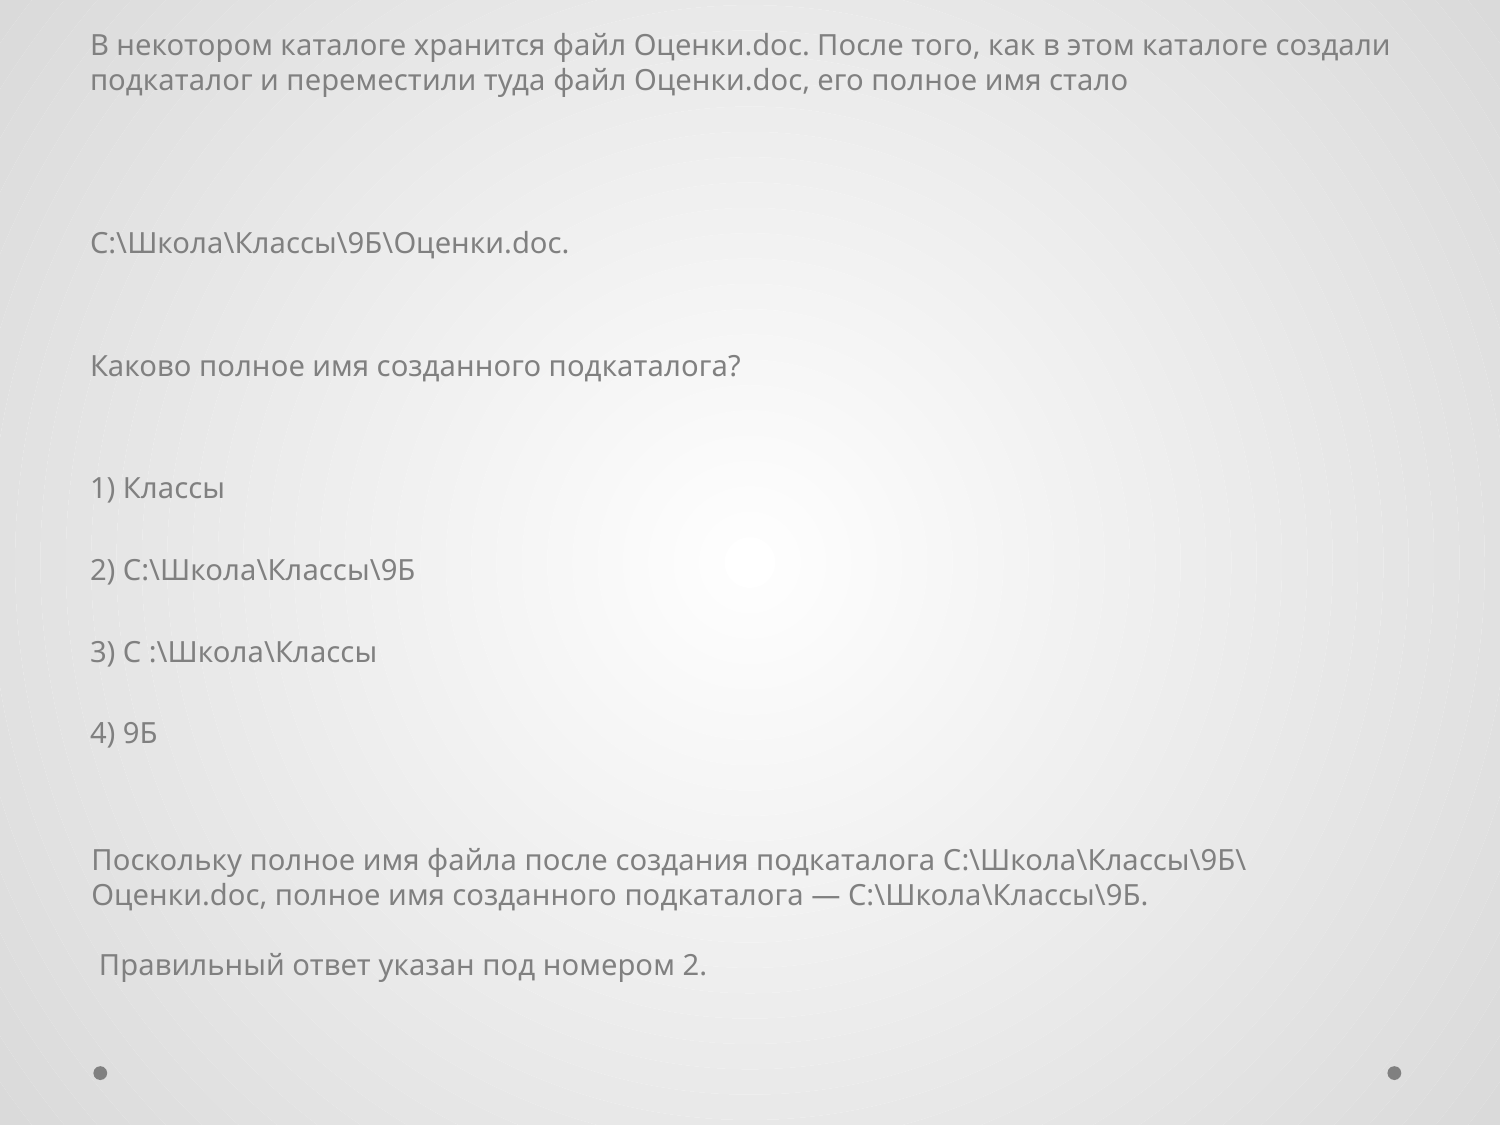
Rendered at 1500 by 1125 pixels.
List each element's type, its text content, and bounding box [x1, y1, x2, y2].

text_box Поскольку полное имя файла после создания подкаталога С:\Школа\Классы\9Б\Оценки.doc, полное имя созданного подкаталога — С:\Школа\Классы\9Б. Правильный ответ указан под номером 2. [76, 834, 1412, 1024]
list В некотором каталоге хранится файл Оценки.doc. После того, как в этом каталоге создали подкаталог и переместили туда файл Оценки.doc, его полное имя стало С:\Школа\Классы\9Б\Оценки.doc. Каково полное имя созданного подкаталога? 1) Классы 2) С:\Школа\Классы\9Б 3) С :\Школа\Классы 4) 9Б [75, 19, 1425, 799]
